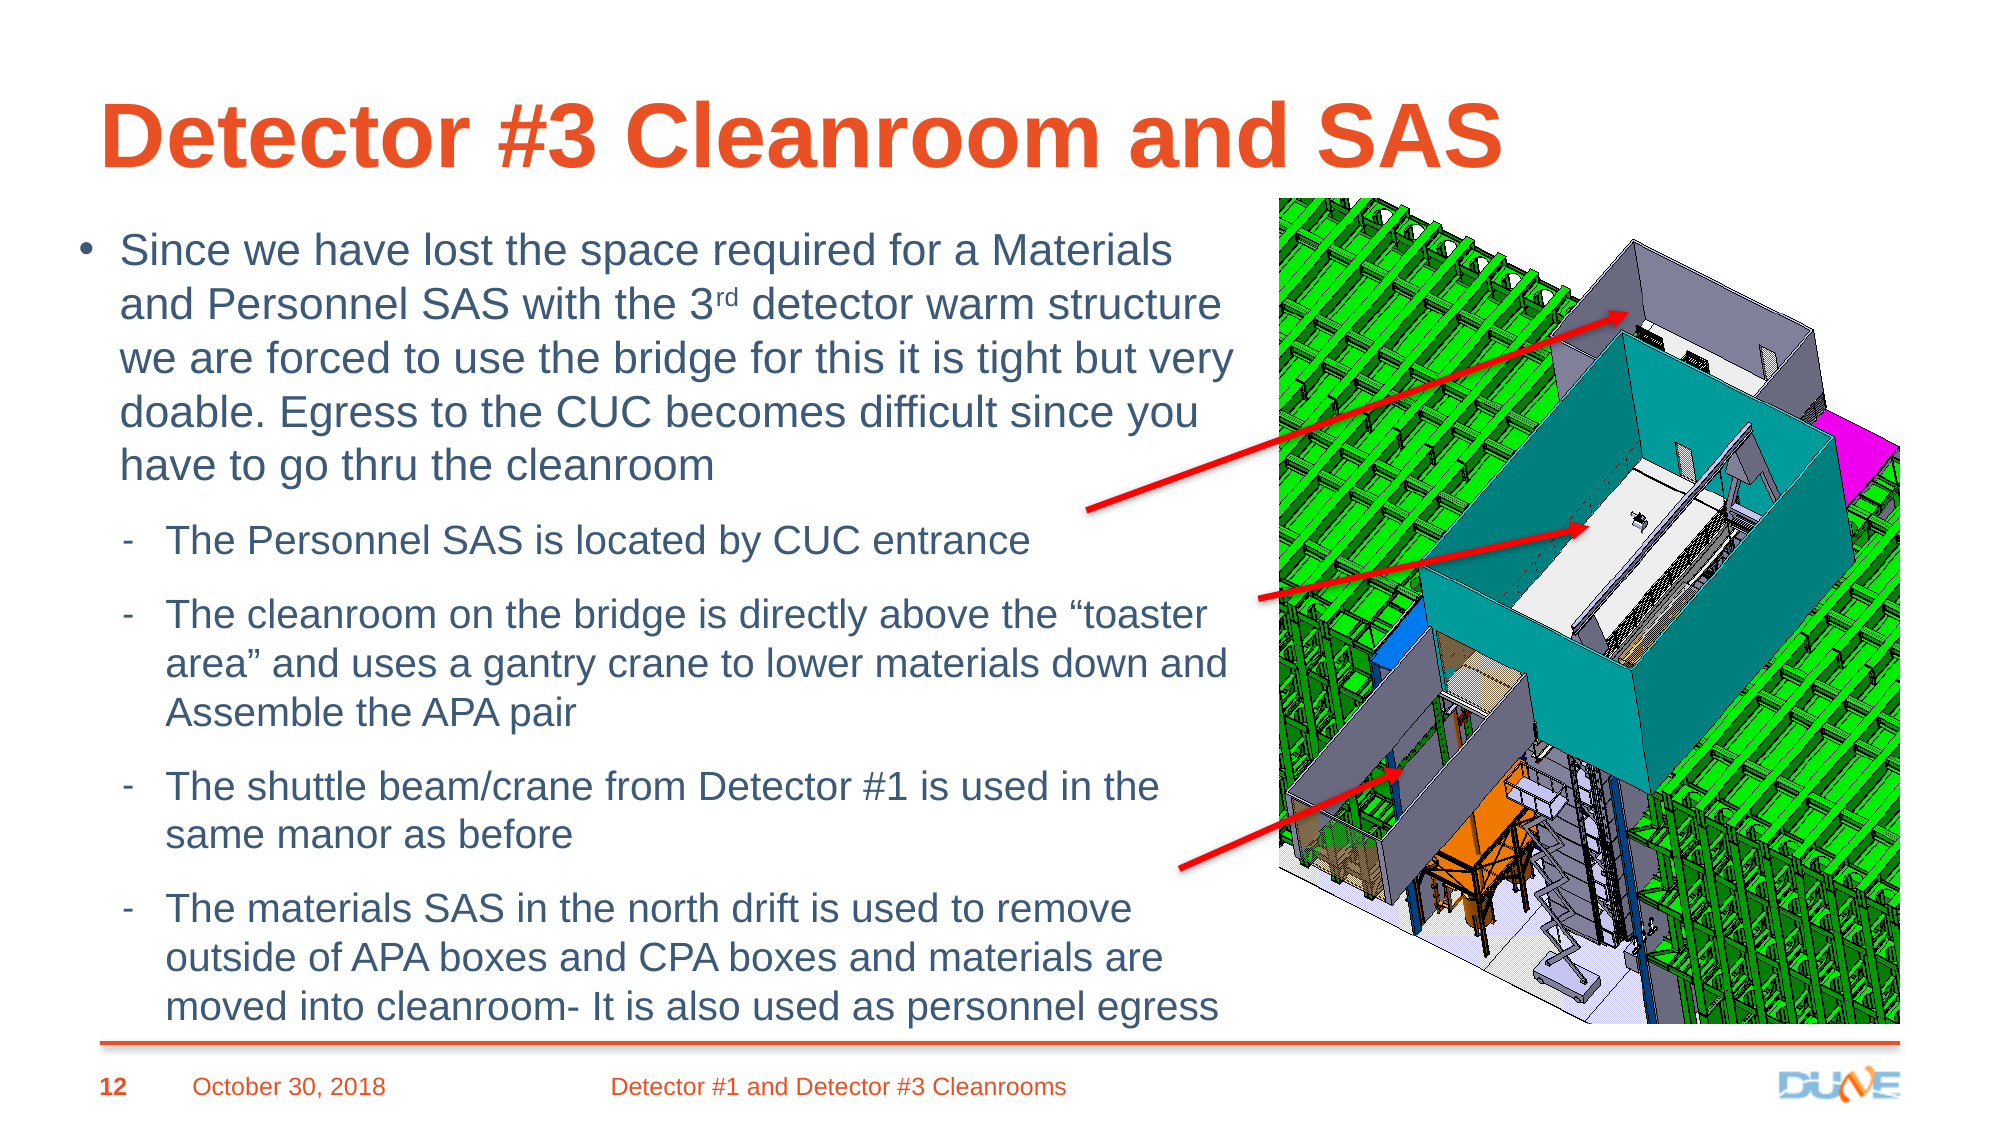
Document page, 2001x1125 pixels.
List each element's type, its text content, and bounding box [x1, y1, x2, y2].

title Detector #3 Cleanroom and SAS [99, 75, 1900, 182]
list Since we have lost the space required for a Materials and Personnel SAS with the 3rd detector warm structure we are forced to use the bridge for this it is tight but very doable. Egress to the CUC becomes difficult since you have to go thru the cleanroom The Personnel SAS is located by CUC entrance The cleanroom on the bridge is directly above the “toaster area” and uses a gantry crane to lower materials down and Assemble the APA pair The shuttle beam/crane from Detector #1 is used in the same manor as before The materials SAS in the north drift is used to remove outside of APA boxes and CPA boxes and materials are moved into cleanroom- It is also used as personnel egress [78, 213, 1259, 1040]
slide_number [193, 1074, 514, 1101]
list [1278, 197, 1901, 1024]
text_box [1086, 312, 1630, 511]
slide_number 12 [99, 1074, 193, 1101]
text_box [1178, 768, 1405, 870]
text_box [1258, 526, 1590, 600]
picture [1778, 1064, 1902, 1104]
footer Detector #1 and Detector #3 Cleanrooms [610, 1074, 1562, 1101]
